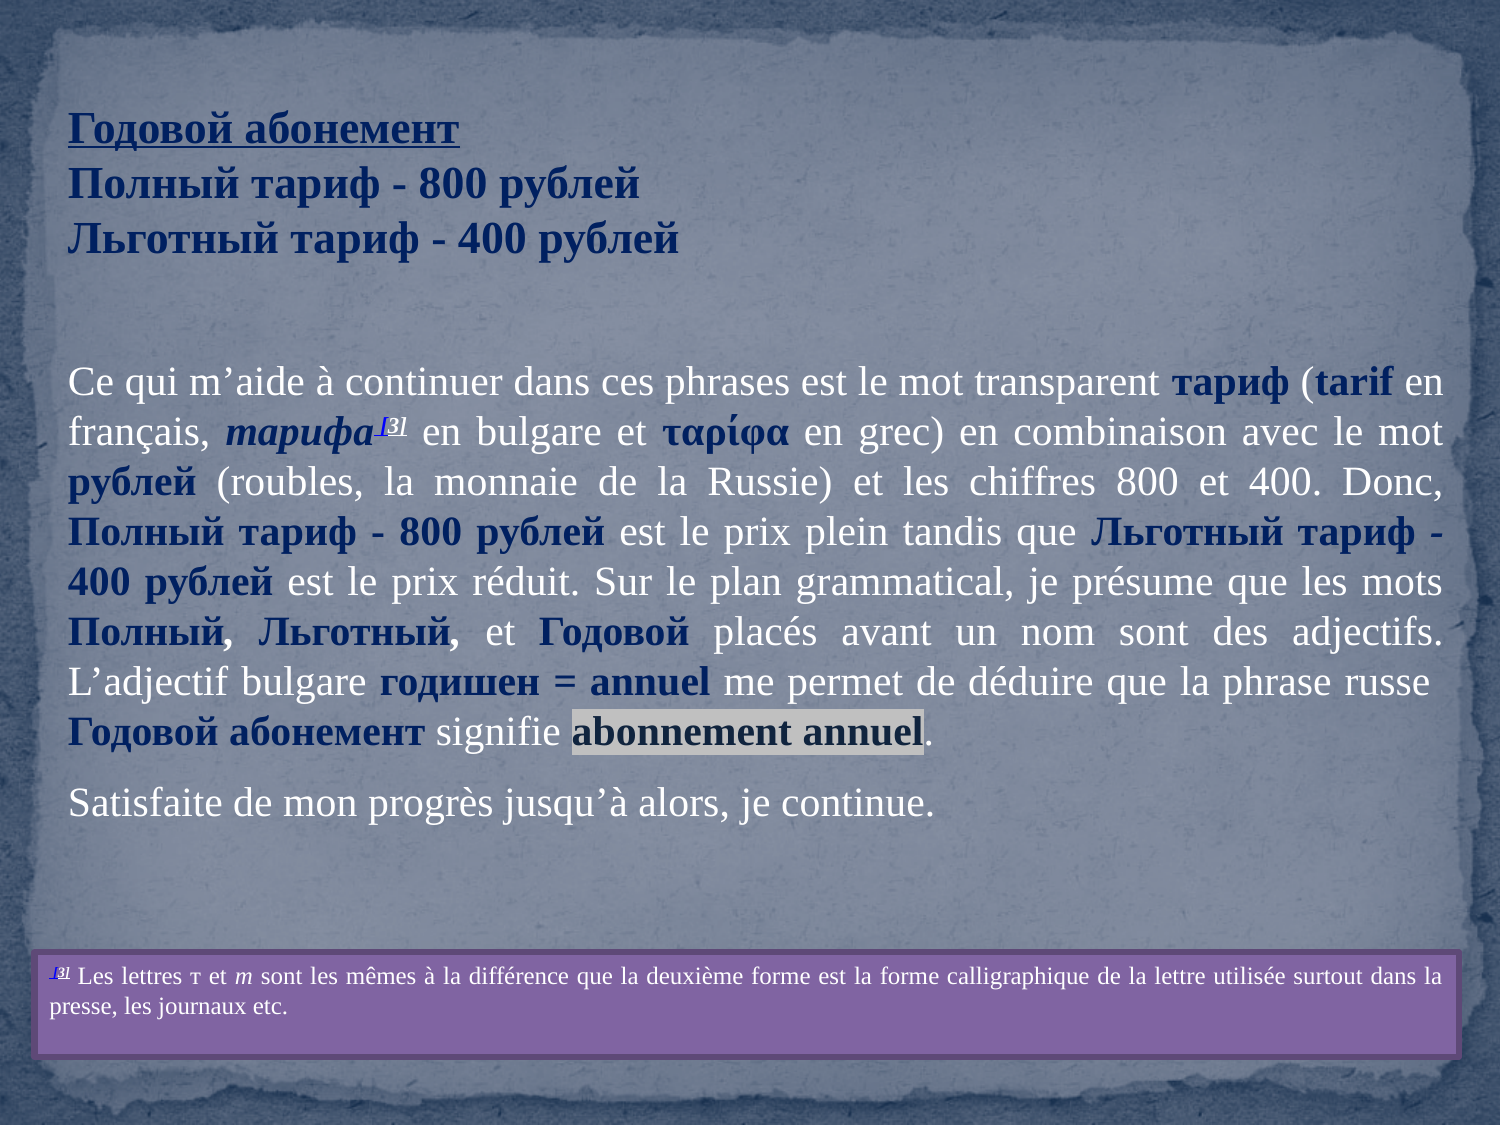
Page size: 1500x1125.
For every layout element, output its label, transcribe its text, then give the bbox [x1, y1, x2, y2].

text_box [3] Les lettres т et т sont les mêmes à la différence que la deuxième forme est la forme calligraphique de la lettre utilisée surtout dans la presse, les journaux etc. [31, 949, 1462, 1060]
text_box Годовой абонемент Полный тариф - 800 рублей Льготный тариф - 400 рублей Ce qui m’aide à continuer dans ces phrases est le mot transparent тариф (tarif en français, тарифа [3] en bulgare et ταρίφα en grec) en combinaison avec le mot рублей (roubles, la monnaie de la Russie) et les chiffres 800 et 400. Donc, Полный тариф - 800 рублей est le prix plein tandis que Льготный тариф - 400 рублей est le prix réduit. Sur le plan grammatical, je présume que les mots Полный, Льготный, et Годовой placés avant un nom sont des adjectifs. L’adjectif bulgare годишен = annuel me permet de déduire que la phrase russe Годовой абонемент signifie abonnement annuel. Satisfaite de mon progrès jusqu’à alors, je continue. [53, 89, 1459, 833]
